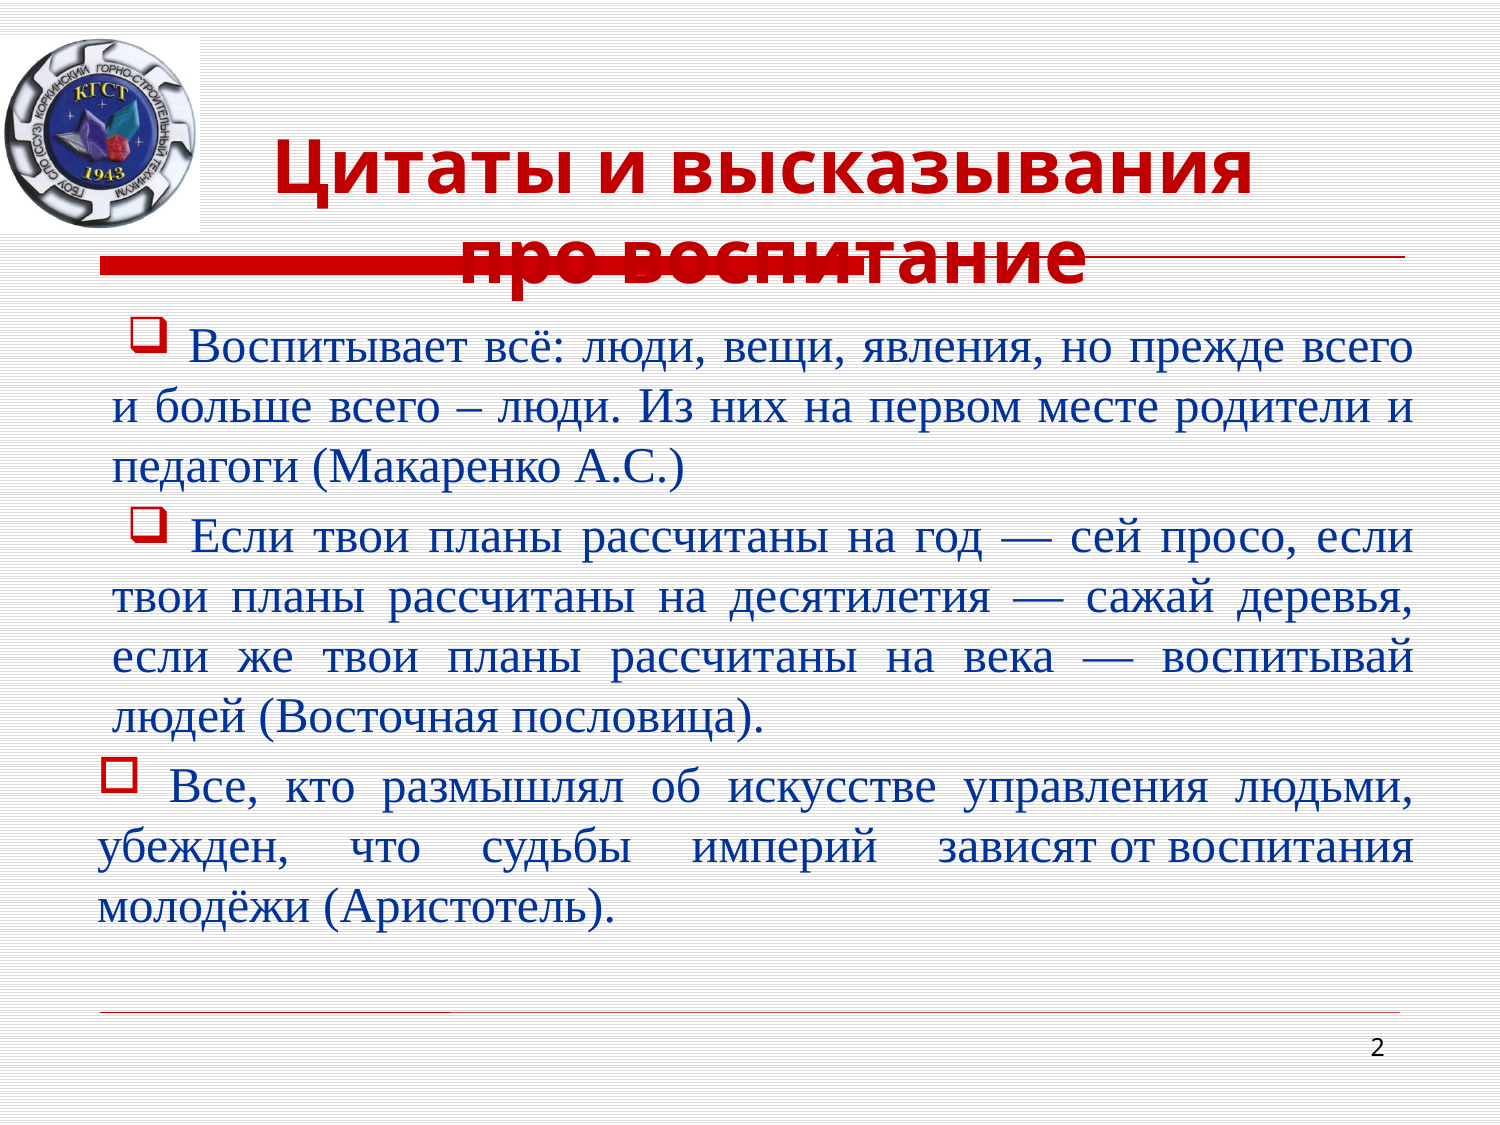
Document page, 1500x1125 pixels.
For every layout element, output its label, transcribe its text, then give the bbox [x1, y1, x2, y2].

slide_number 2 [1074, 1024, 1401, 1103]
text_box Спортивное и здоровьесберегающее направление: Спорт «Достигай и побеждай». Здоровый образ жизни «Будь здоров!» [81, 46, 205, 244]
picture [0, 34, 200, 232]
list Воспитывает всё: люди, вещи, явления, но прежде всего и больше всего – люди. Из них на первом месте родители и педагоги (Макаренко А.С.) Если твои планы рассчитаны на год — сей просо, если твои планы рассчитаны на десятилетия — сажай деревья, если же твои планы рассчитаны на века — воспитывай людей (Восточная пословица). Все, кто размышлял об искусстве управления людьми, убежден, что судьбы империй зависят от воспитания молодёжи (Аристотель). [81, 304, 1430, 994]
title Цитаты и высказывания про воспитание [81, 46, 1466, 387]
